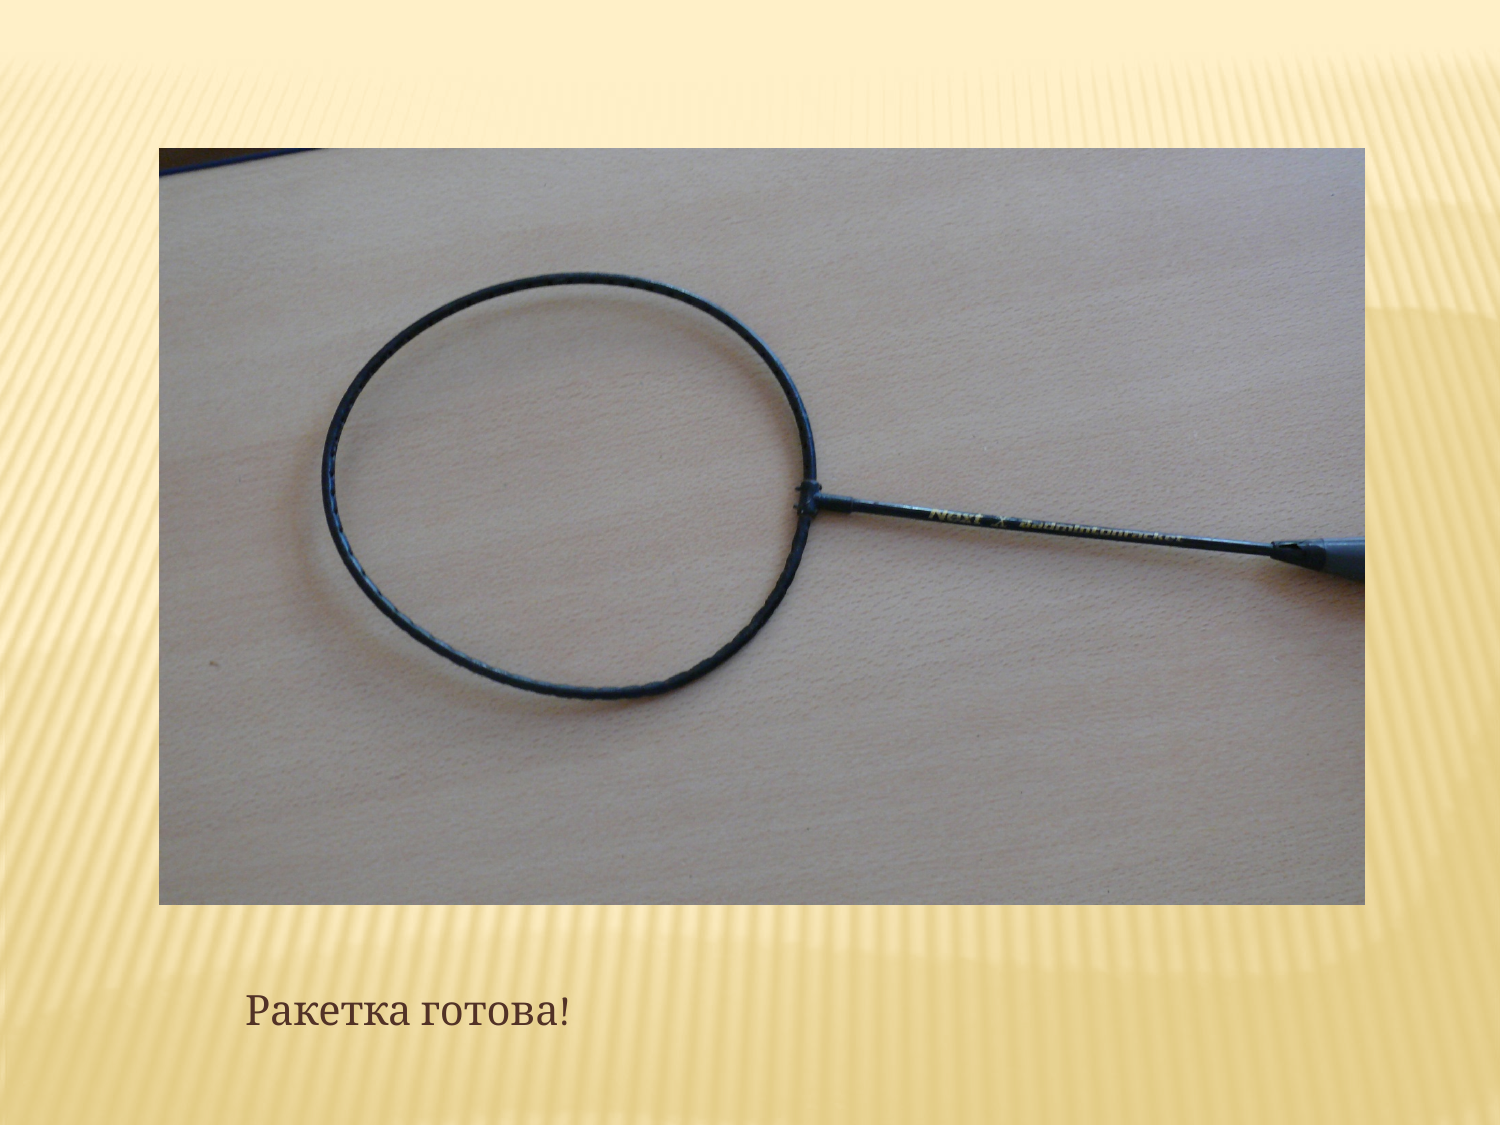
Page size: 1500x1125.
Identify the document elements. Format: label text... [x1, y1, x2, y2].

text_box Ракетка готова! [230, 975, 1341, 1041]
picture [159, 148, 1365, 906]
